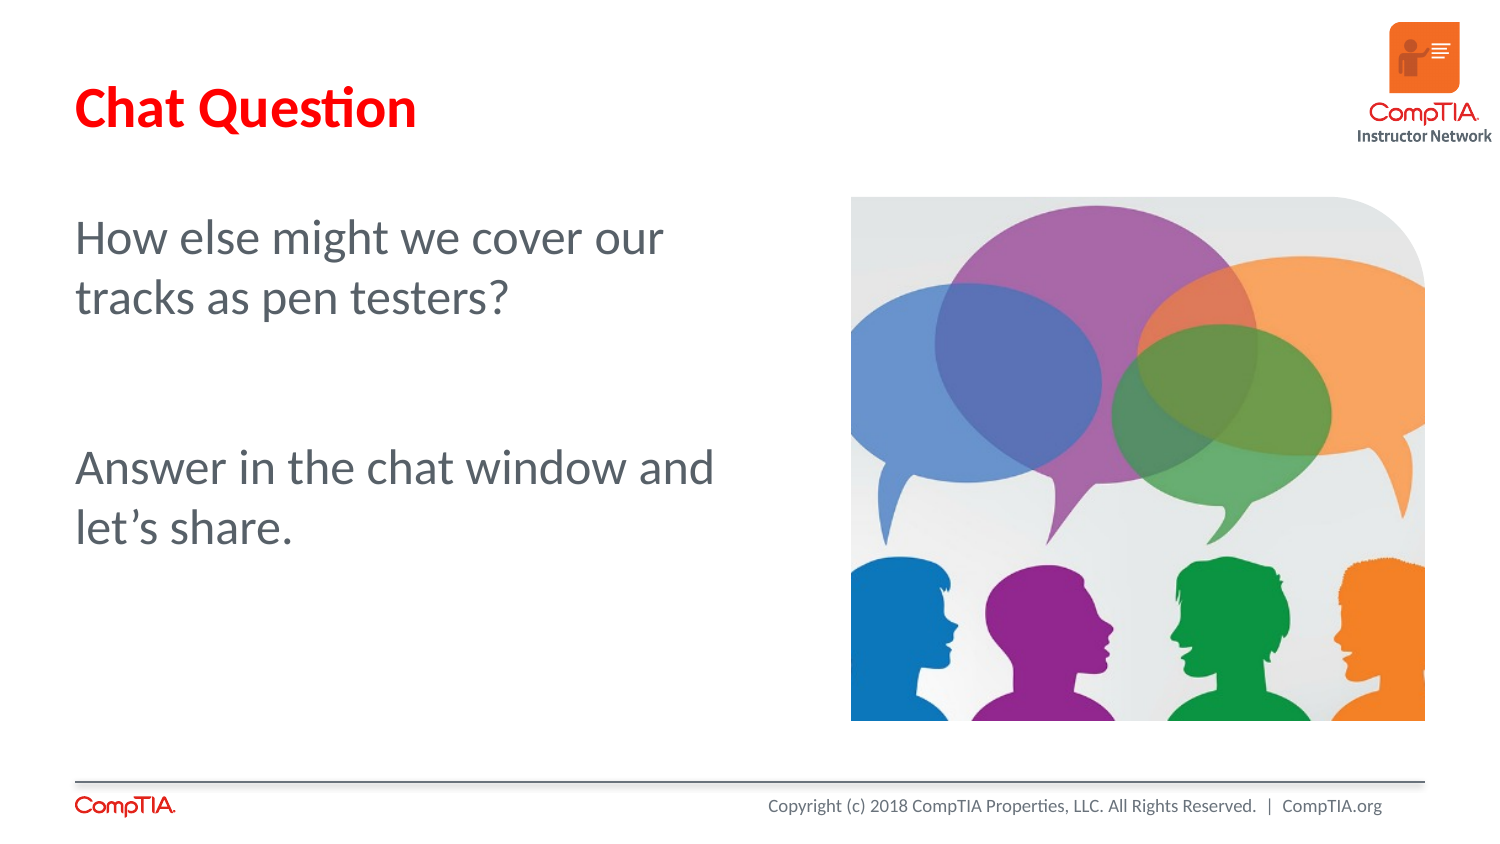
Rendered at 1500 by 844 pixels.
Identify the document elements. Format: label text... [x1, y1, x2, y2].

title Chat Question [75, 33, 1425, 175]
picture [1358, 22, 1492, 142]
picture [850, 196, 1426, 722]
list How else might we cover our tracks as pen testers? Answer in the chat window and let’s share. [75, 196, 774, 754]
